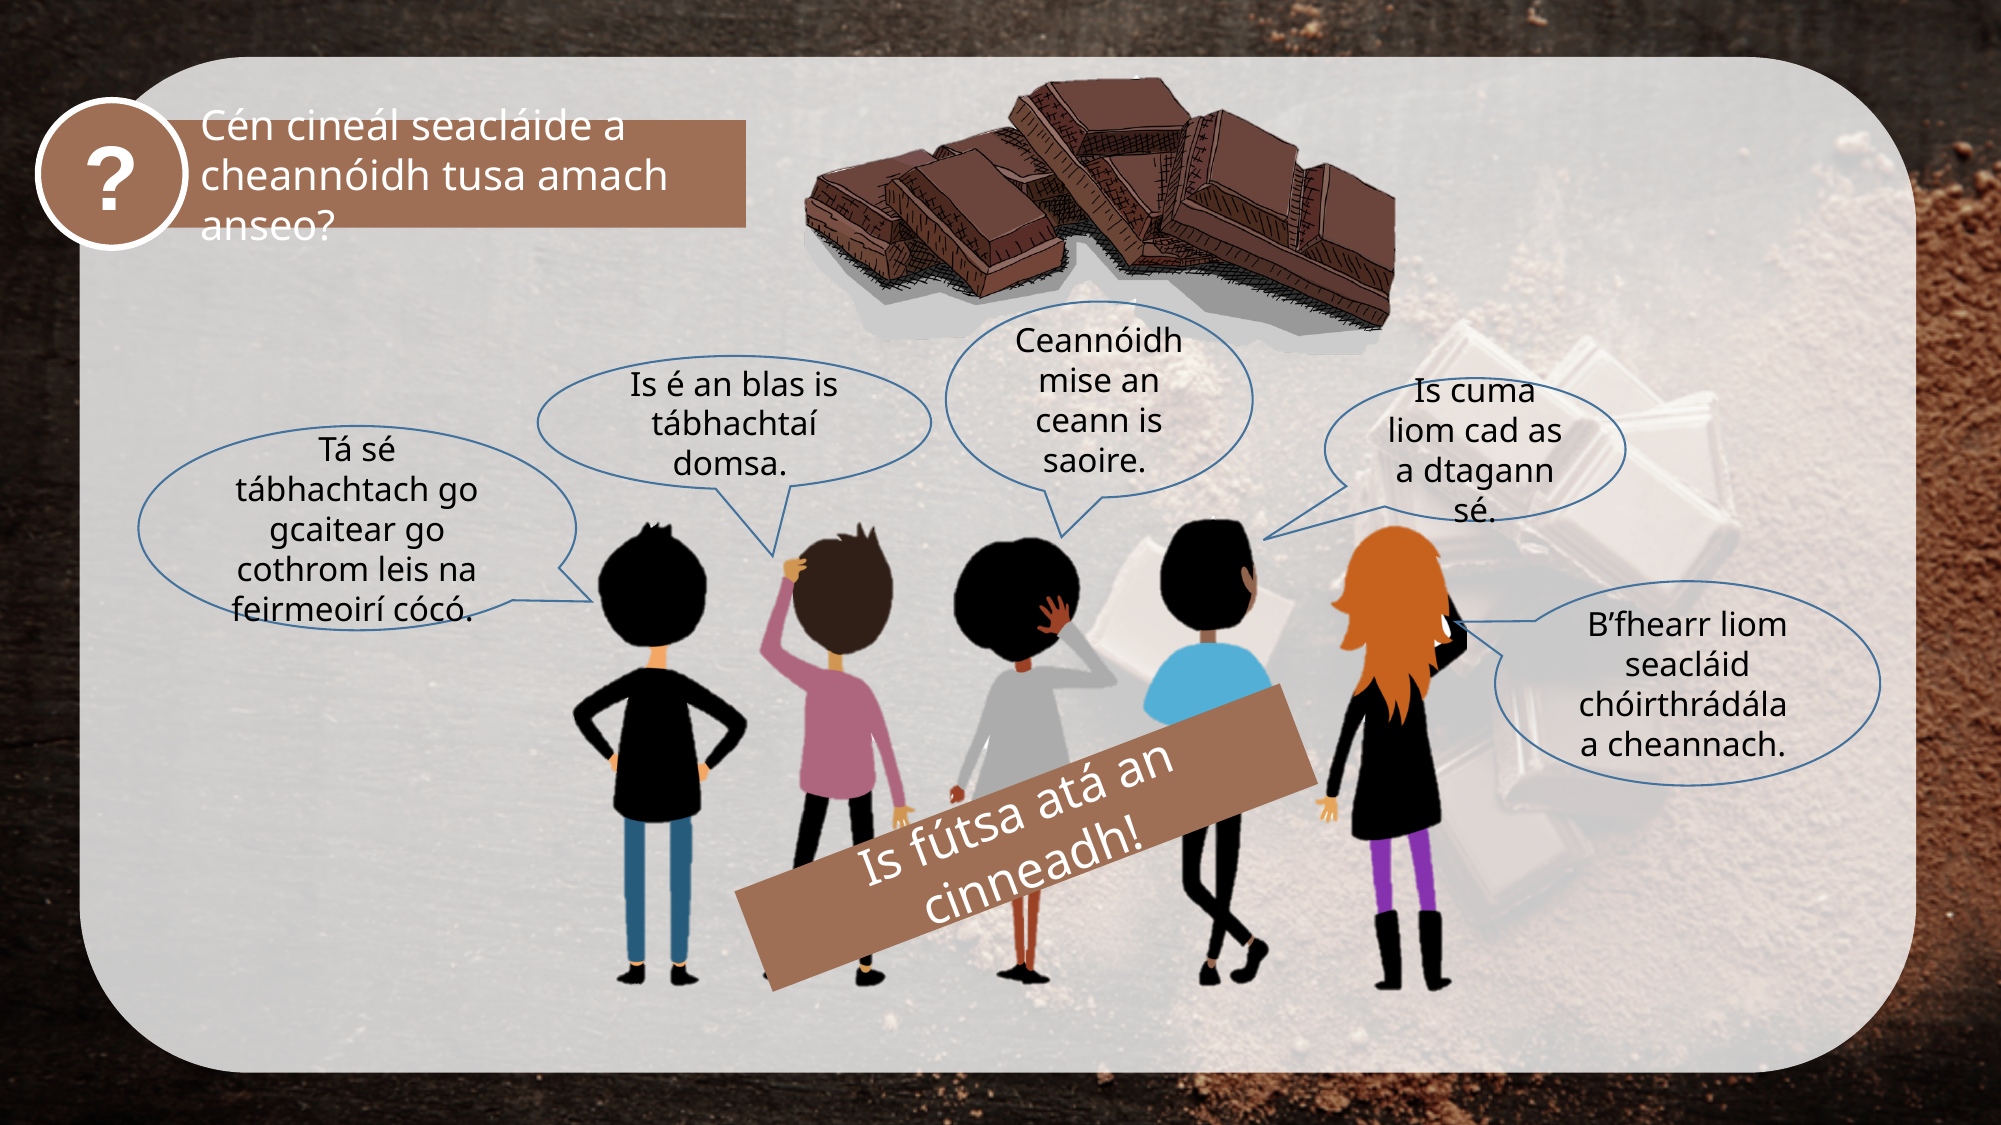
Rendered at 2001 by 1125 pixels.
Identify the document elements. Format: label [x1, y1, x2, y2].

text_box [37, 100, 746, 248]
picture [0, 0, 2001, 1125]
